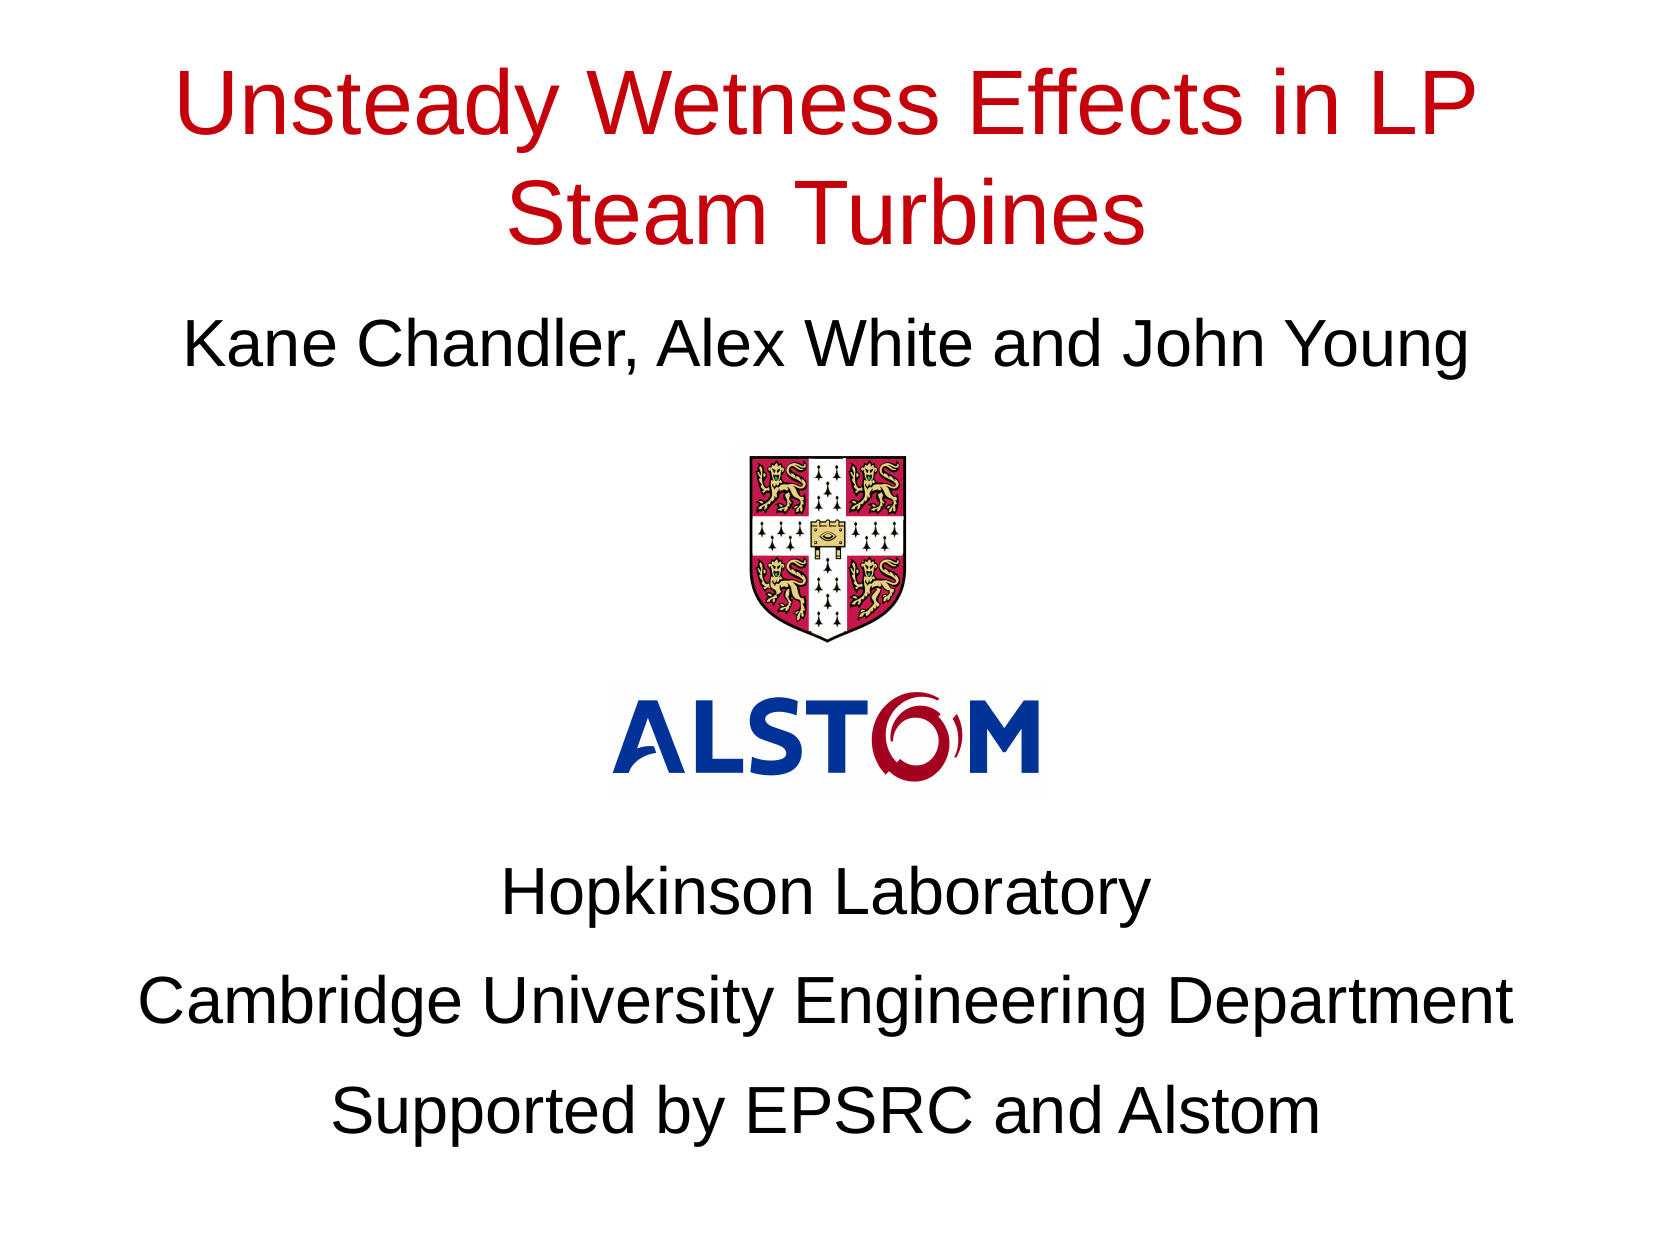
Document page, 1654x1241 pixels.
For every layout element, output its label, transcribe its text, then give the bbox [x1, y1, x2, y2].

title Unsteady Wetness Effects in LP Steam Turbines [82, 50, 1571, 256]
subtitle Kane Chandler, Alex White and John Young Hopkinson Laboratory Cambridge University Engineering Department Supported by EPSRC and Alstom [82, 265, 1571, 1182]
picture [605, 678, 1048, 798]
picture [732, 442, 922, 649]
